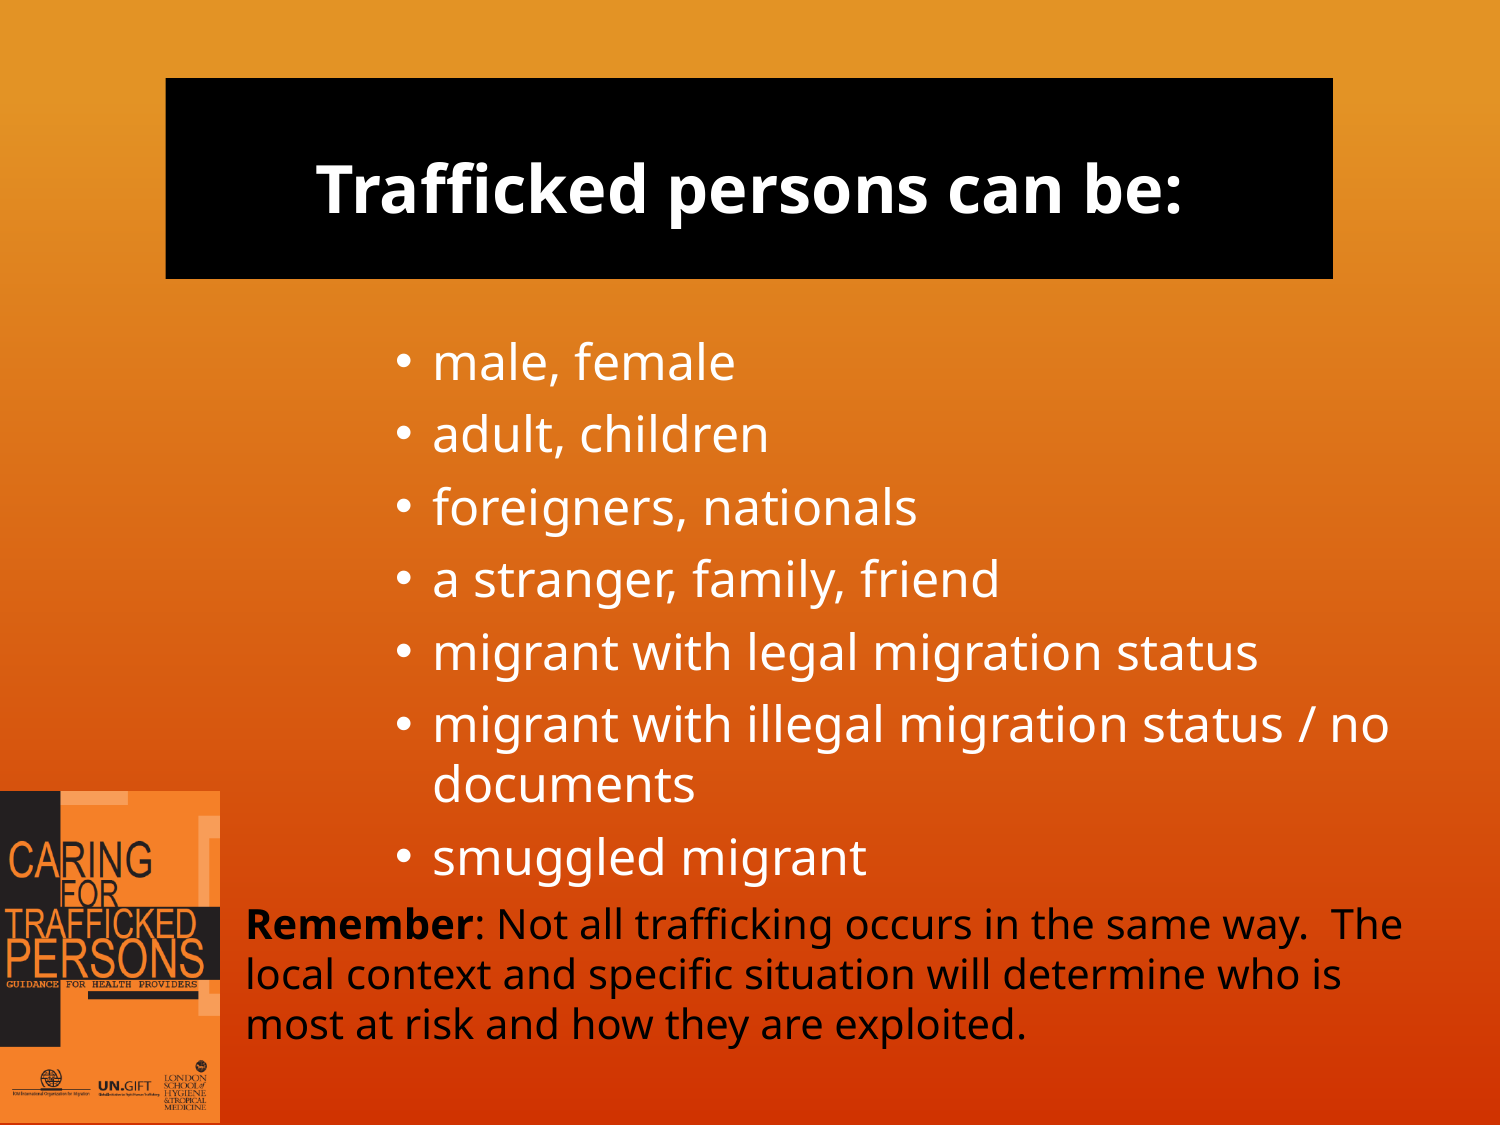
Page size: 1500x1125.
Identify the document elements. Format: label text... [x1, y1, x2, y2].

title Trafficked persons can be: [165, 110, 1335, 263]
list male, female adult, children foreigners, nationals a stranger, family, friend migrant with legal migration status migrant with illegal migration status / no documents smuggled migrant Remember: Not all trafficking occurs in the same way. The local context and specific situation will determine who is most at risk and how they are exploited. [230, 296, 1424, 1125]
picture [0, 791, 220, 1123]
